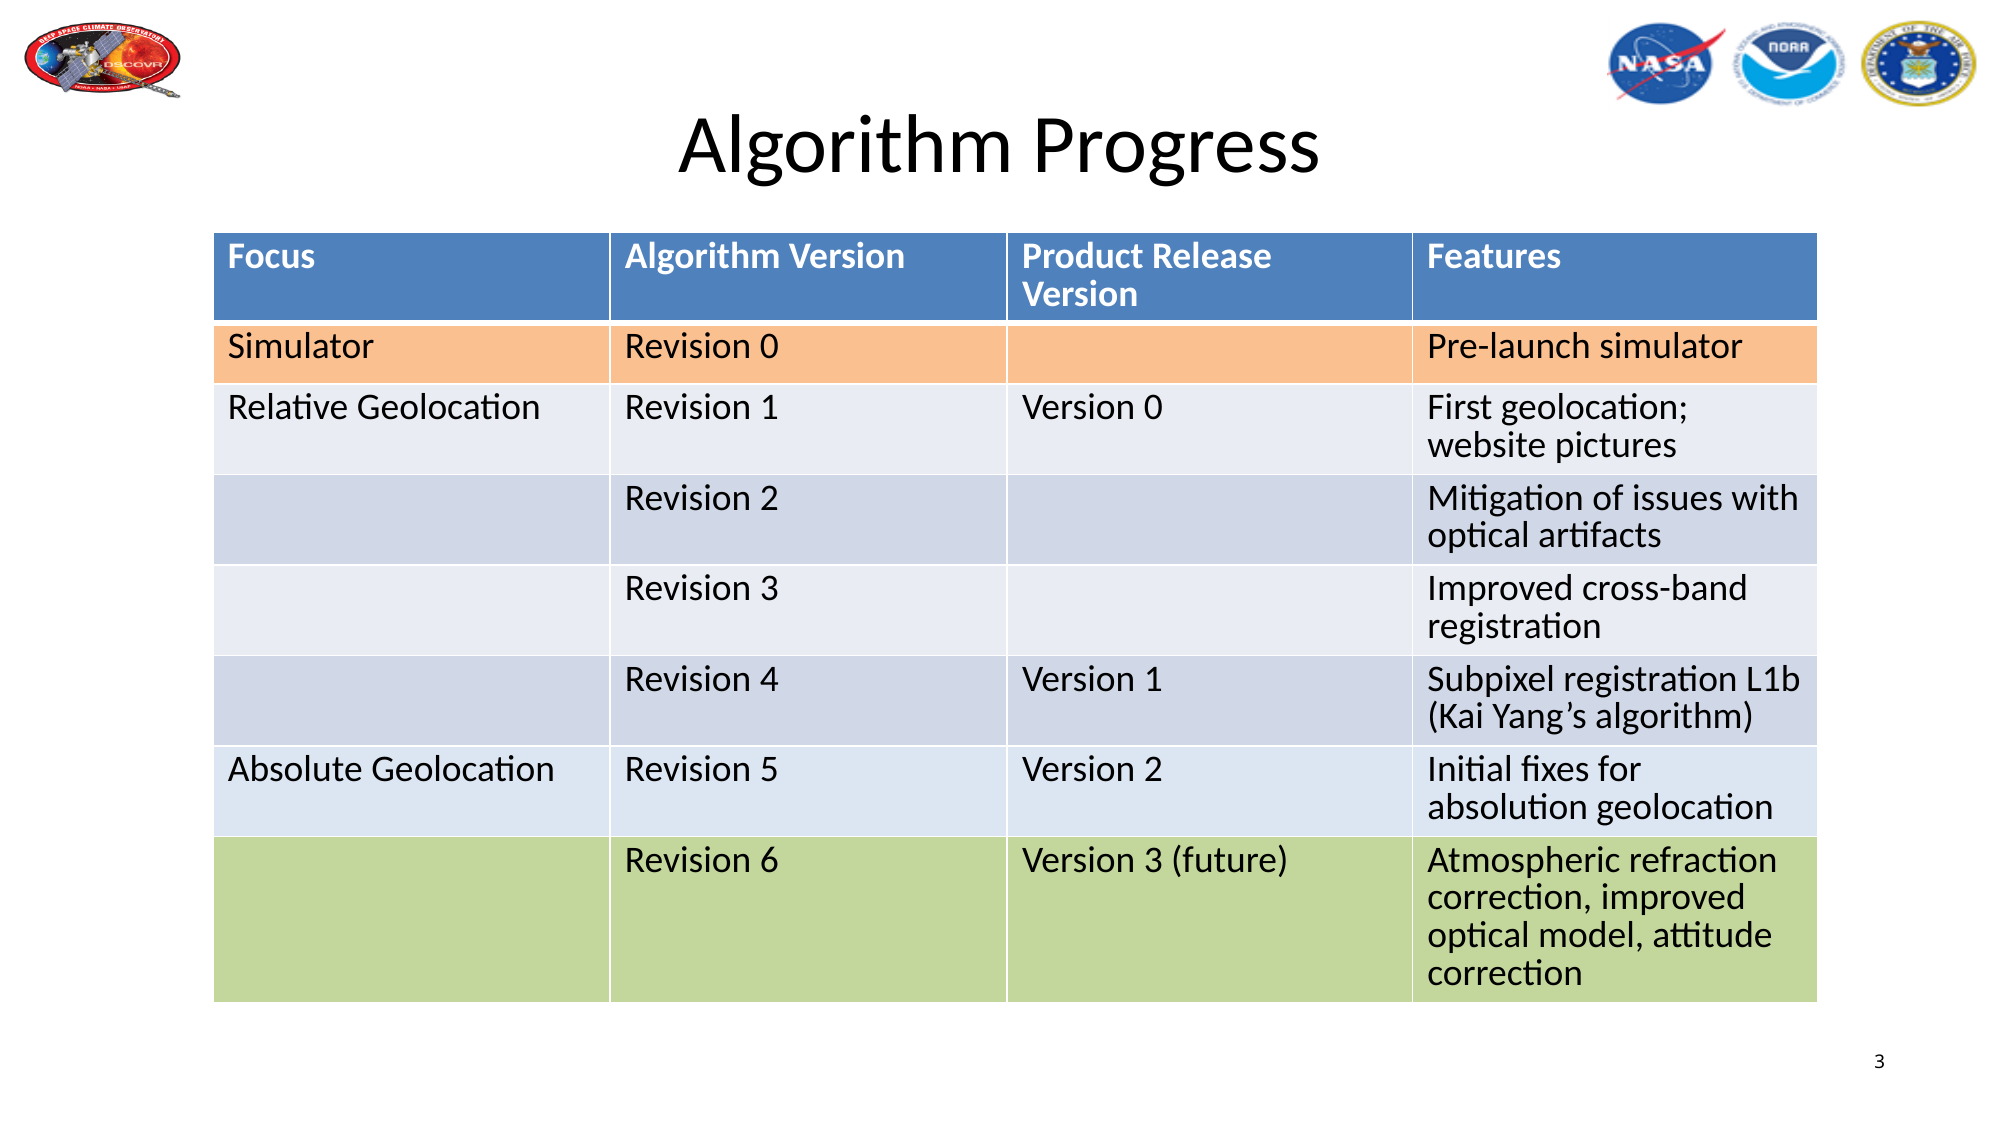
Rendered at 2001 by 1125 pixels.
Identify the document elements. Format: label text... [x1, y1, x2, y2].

table_header Algorithm Version [611, 233, 1006, 320]
table_cell Revision 0 [611, 326, 1006, 383]
table_cell [214, 656, 609, 745]
slide_number 3 [1433, 1042, 1900, 1103]
table_cell Version 1 [1008, 656, 1412, 745]
table_cell [214, 837, 609, 1002]
title Algorithm Progress [99, 45, 1900, 233]
table_cell [214, 566, 609, 655]
table_cell Revision 1 [611, 385, 1006, 474]
table_cell Improved cross-band registration [1413, 566, 1817, 655]
table_cell Absolute Geolocation [214, 747, 609, 836]
table_cell Relative Geolocation [214, 385, 609, 474]
table_cell Version 0 [1008, 385, 1412, 474]
table_cell [214, 475, 609, 564]
table_cell First geolocation; website pictures [1413, 385, 1817, 474]
table_header Features [1413, 233, 1817, 320]
table_cell Simulator [214, 326, 609, 383]
table_cell Revision 2 [611, 475, 1006, 564]
table_cell Revision 4 [611, 656, 1006, 745]
table_cell Mitigation of issues with optical artifacts [1413, 475, 1817, 564]
table_cell Pre-launch simulator [1413, 326, 1817, 383]
table_cell [1008, 566, 1412, 655]
table_cell Revision 3 [611, 566, 1006, 655]
table_cell [1008, 475, 1412, 564]
picture [1607, 18, 1983, 113]
table_cell [1008, 326, 1412, 383]
table_cell Version 3 (future) [1008, 837, 1412, 1002]
table_header Product Release Version [1008, 233, 1412, 320]
table_cell Atmospheric refraction correction, improved optical model, attitude correction [1413, 837, 1817, 1002]
table_cell Initial fixes for absolution geolocation [1413, 747, 1817, 836]
table_cell Revision 5 [611, 747, 1006, 836]
table_cell Subpixel registration L1b (Kai Yang’s algorithm) [1413, 656, 1817, 745]
table_cell Revision 6 [611, 837, 1006, 1002]
table_header Focus [214, 233, 609, 320]
picture [17, 18, 184, 100]
table_cell Version 2 [1008, 747, 1412, 836]
